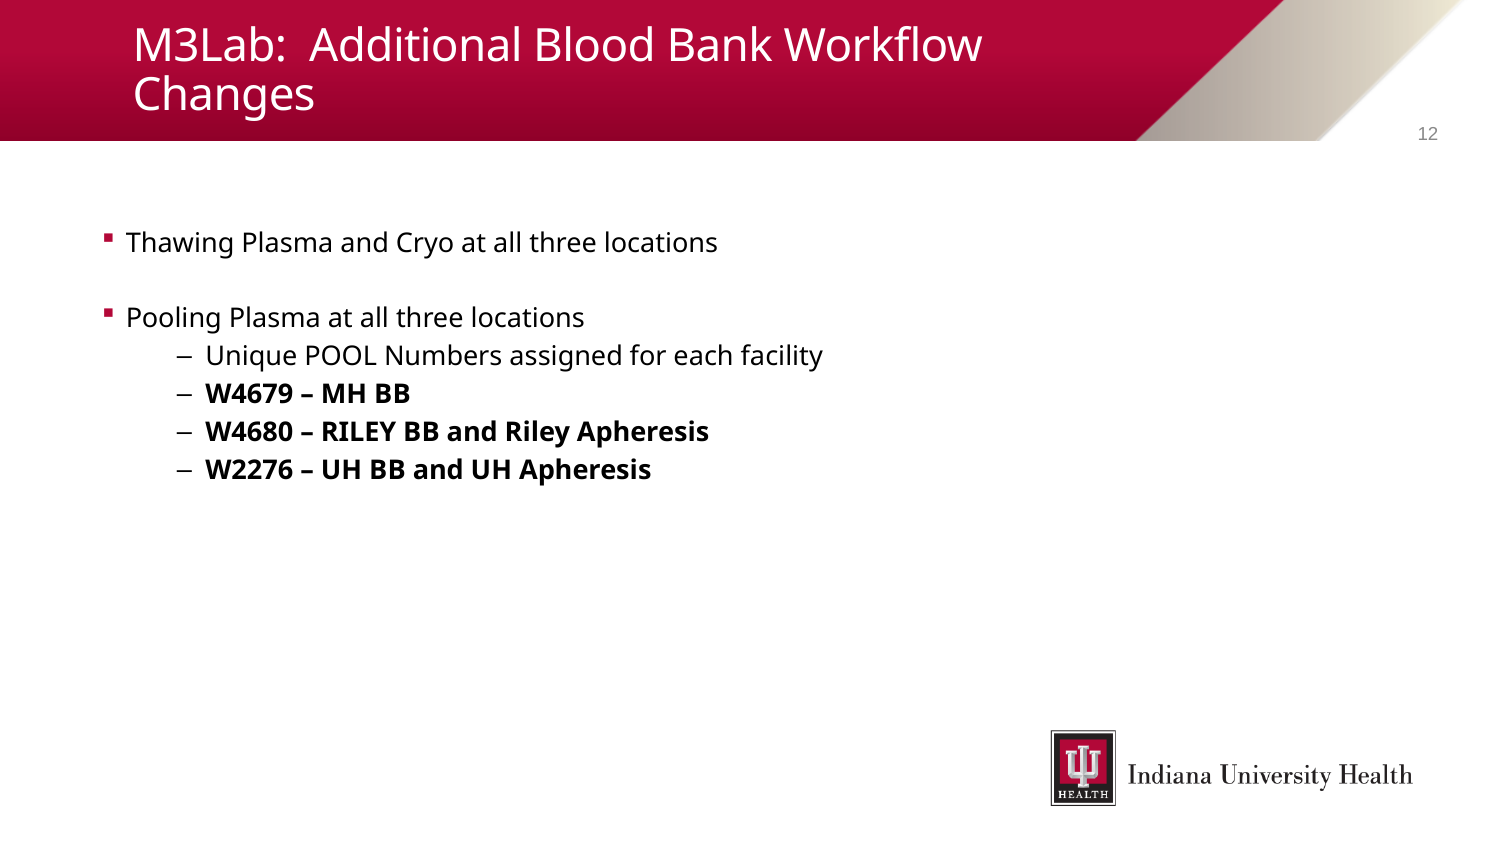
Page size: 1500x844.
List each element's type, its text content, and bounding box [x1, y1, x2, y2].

slide_number 12 [1318, 98, 1439, 144]
picture [0, 0, 1500, 141]
list Thawing Plasma and Cryo at all three locations Pooling Plasma at all three locations Unique POOL Numbers assigned for each facility W4679 – MH BB W4680 – RILEY BB and Riley Apheresis W2276 – UH BB and UH Apheresis [101, 187, 1428, 755]
picture [1048, 755, 1415, 809]
title M3Lab: Additional Blood Bank Workflow Changes [132, 25, 1140, 121]
